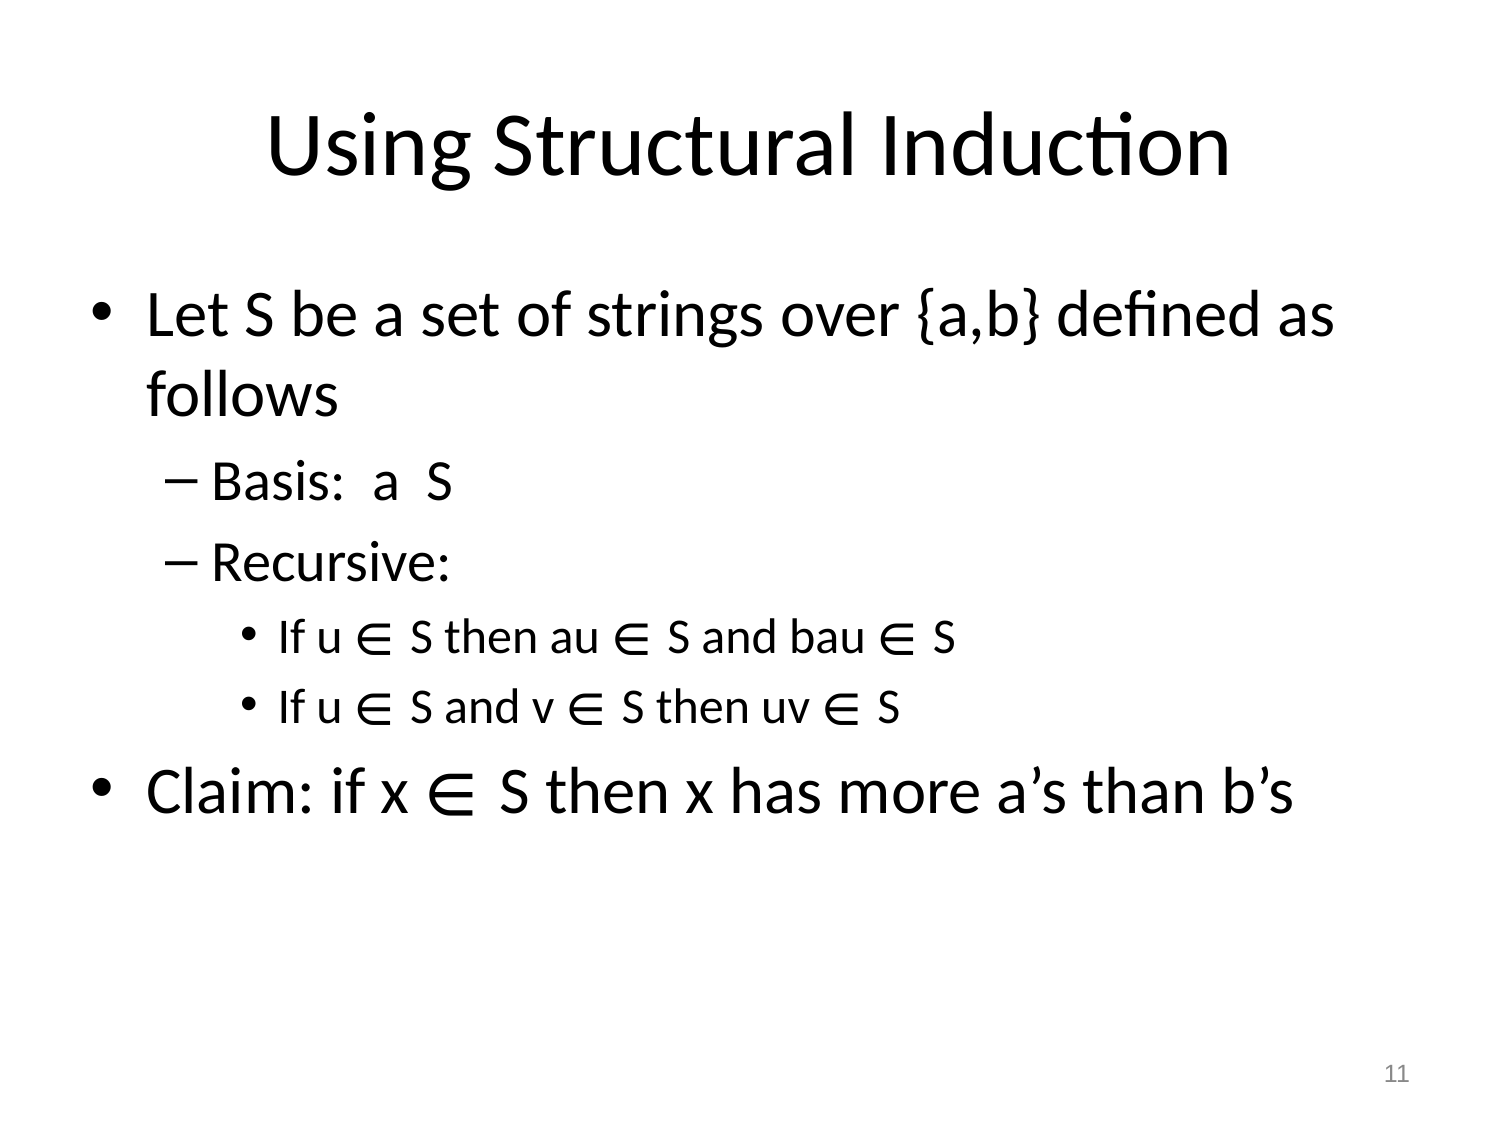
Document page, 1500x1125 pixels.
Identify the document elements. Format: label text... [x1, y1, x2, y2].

title Using Structural Induction [75, 45, 1425, 233]
slide_number 11 [1074, 1042, 1425, 1103]
